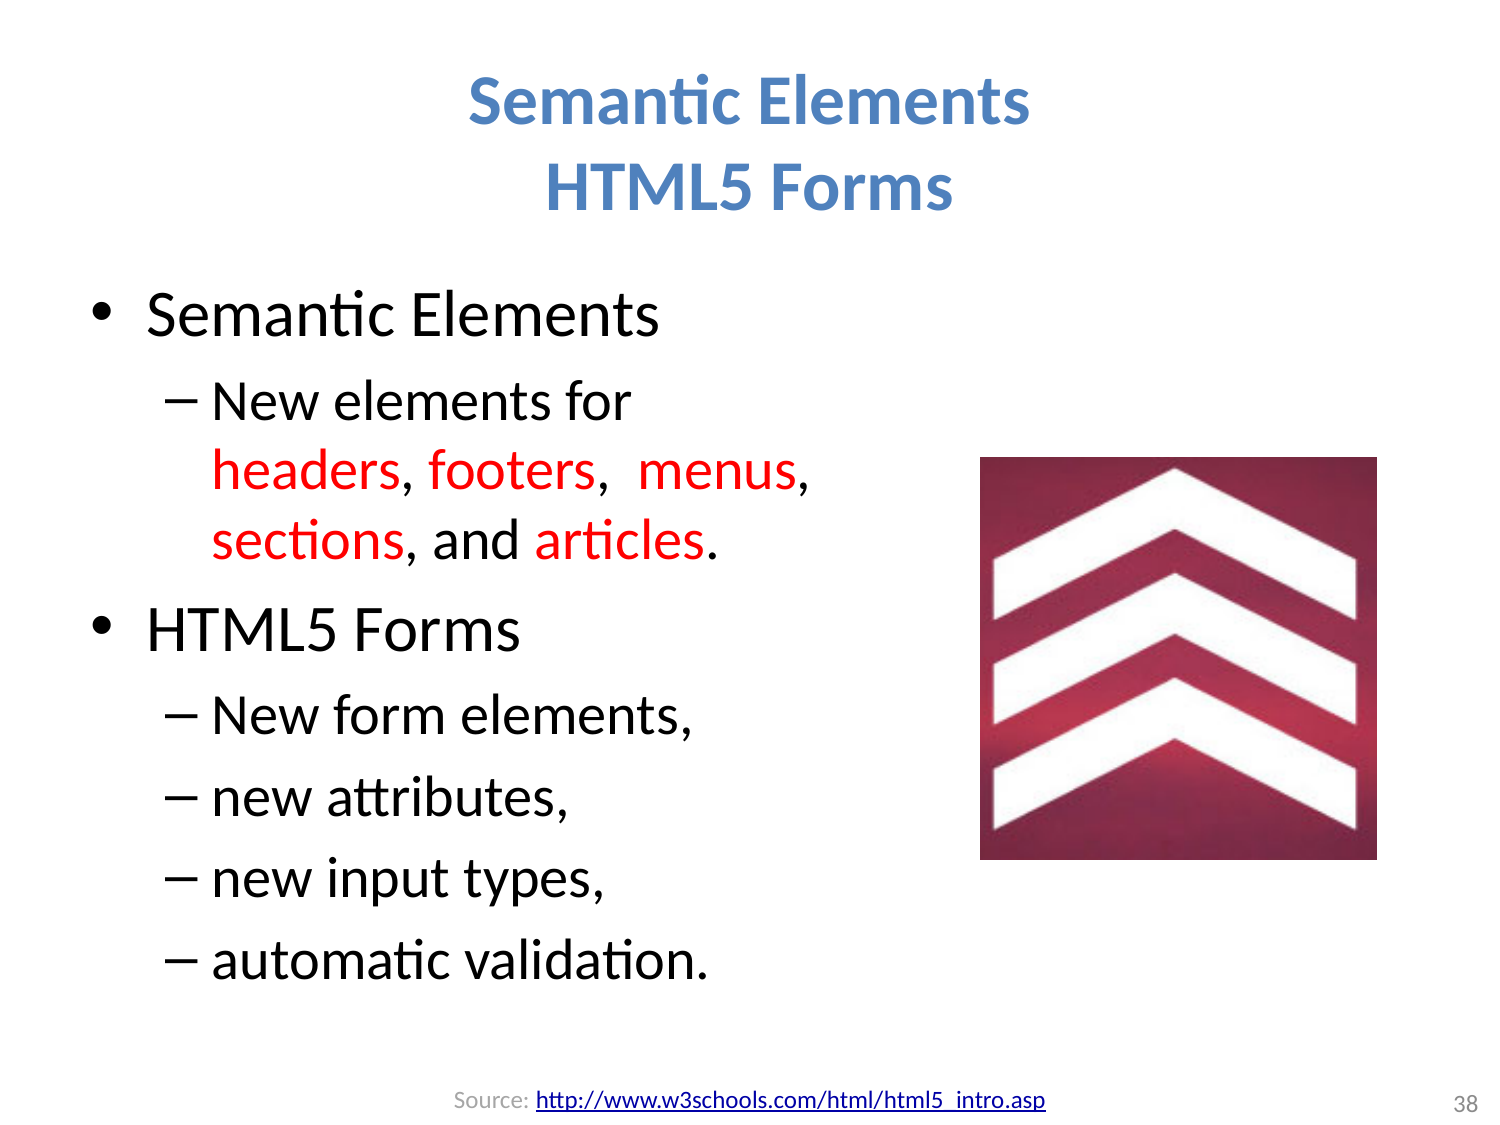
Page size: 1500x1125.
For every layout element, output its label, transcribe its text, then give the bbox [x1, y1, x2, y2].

text_box Source: http://www.w3schools.com/html/html5_intro.asp [235, 1075, 1265, 1121]
title Semantic Elements HTML5 Forms [75, 45, 1425, 233]
list Semantic Elements New elements for headers, footers, menus, sections, and articles. HTML5 Forms New form elements, new attributes, new input types, automatic validation. [75, 262, 1425, 1076]
slide_number 38 [1399, 1083, 1494, 1122]
picture [980, 457, 1377, 860]
